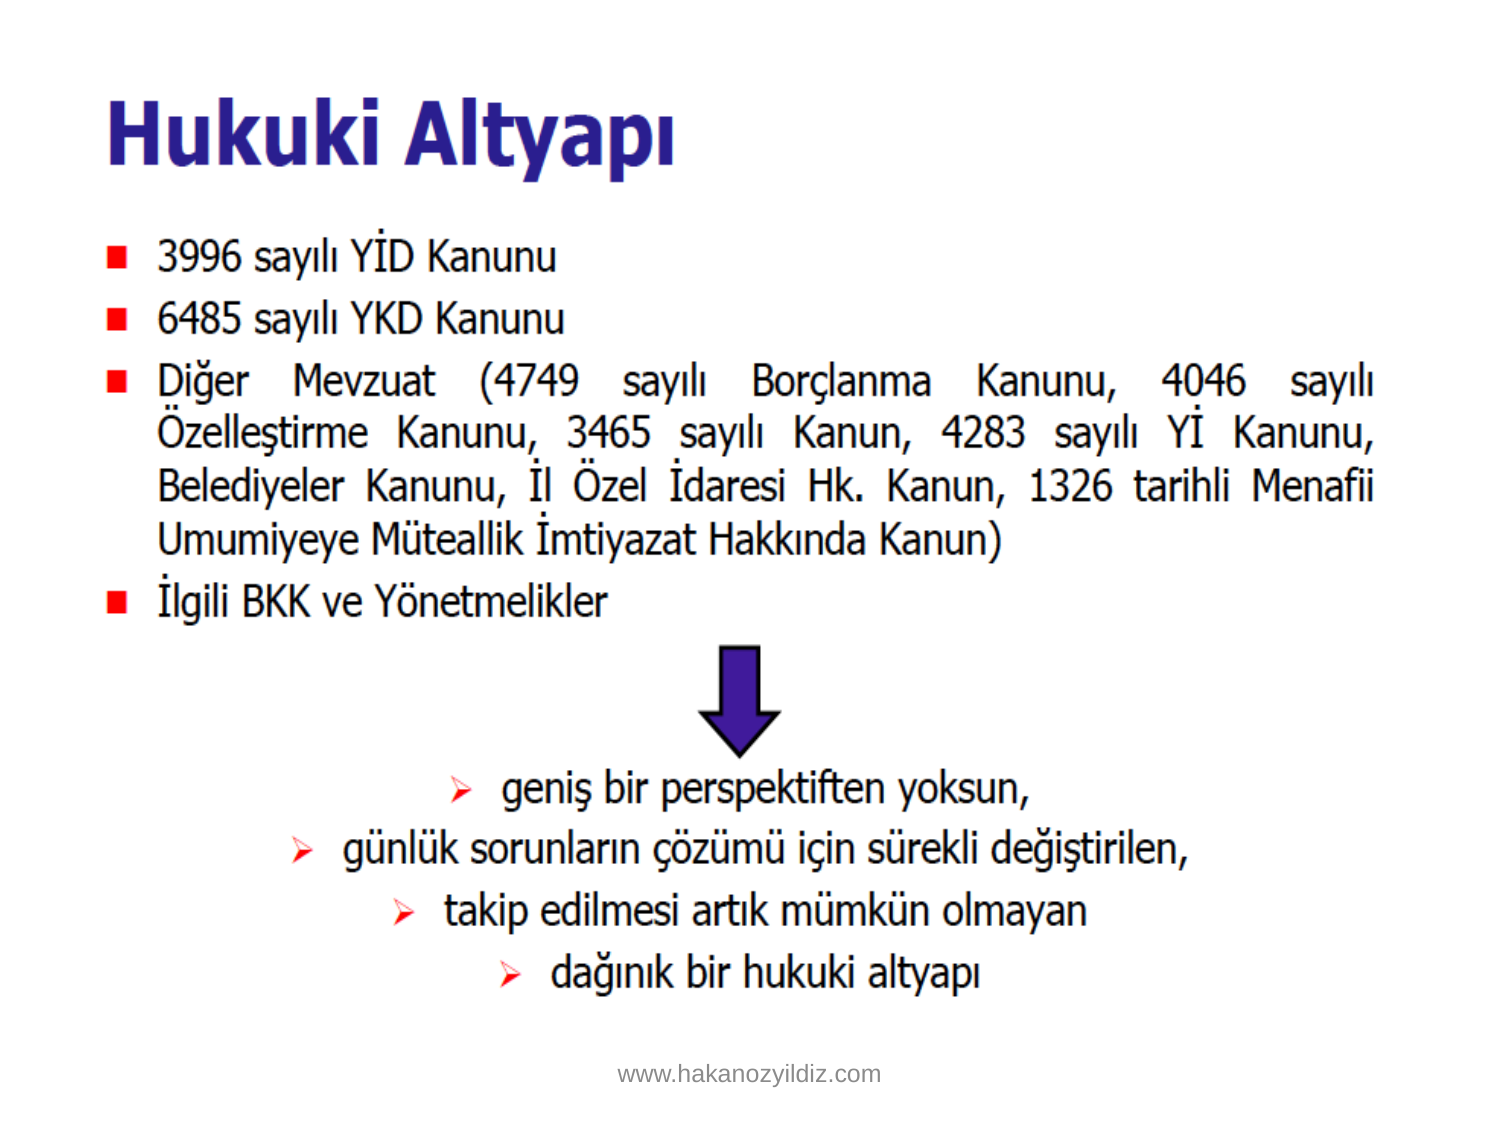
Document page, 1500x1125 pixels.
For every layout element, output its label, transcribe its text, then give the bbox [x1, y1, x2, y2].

footer www.hakanozyildiz.com [512, 1043, 988, 1103]
picture [88, 91, 1412, 1034]
